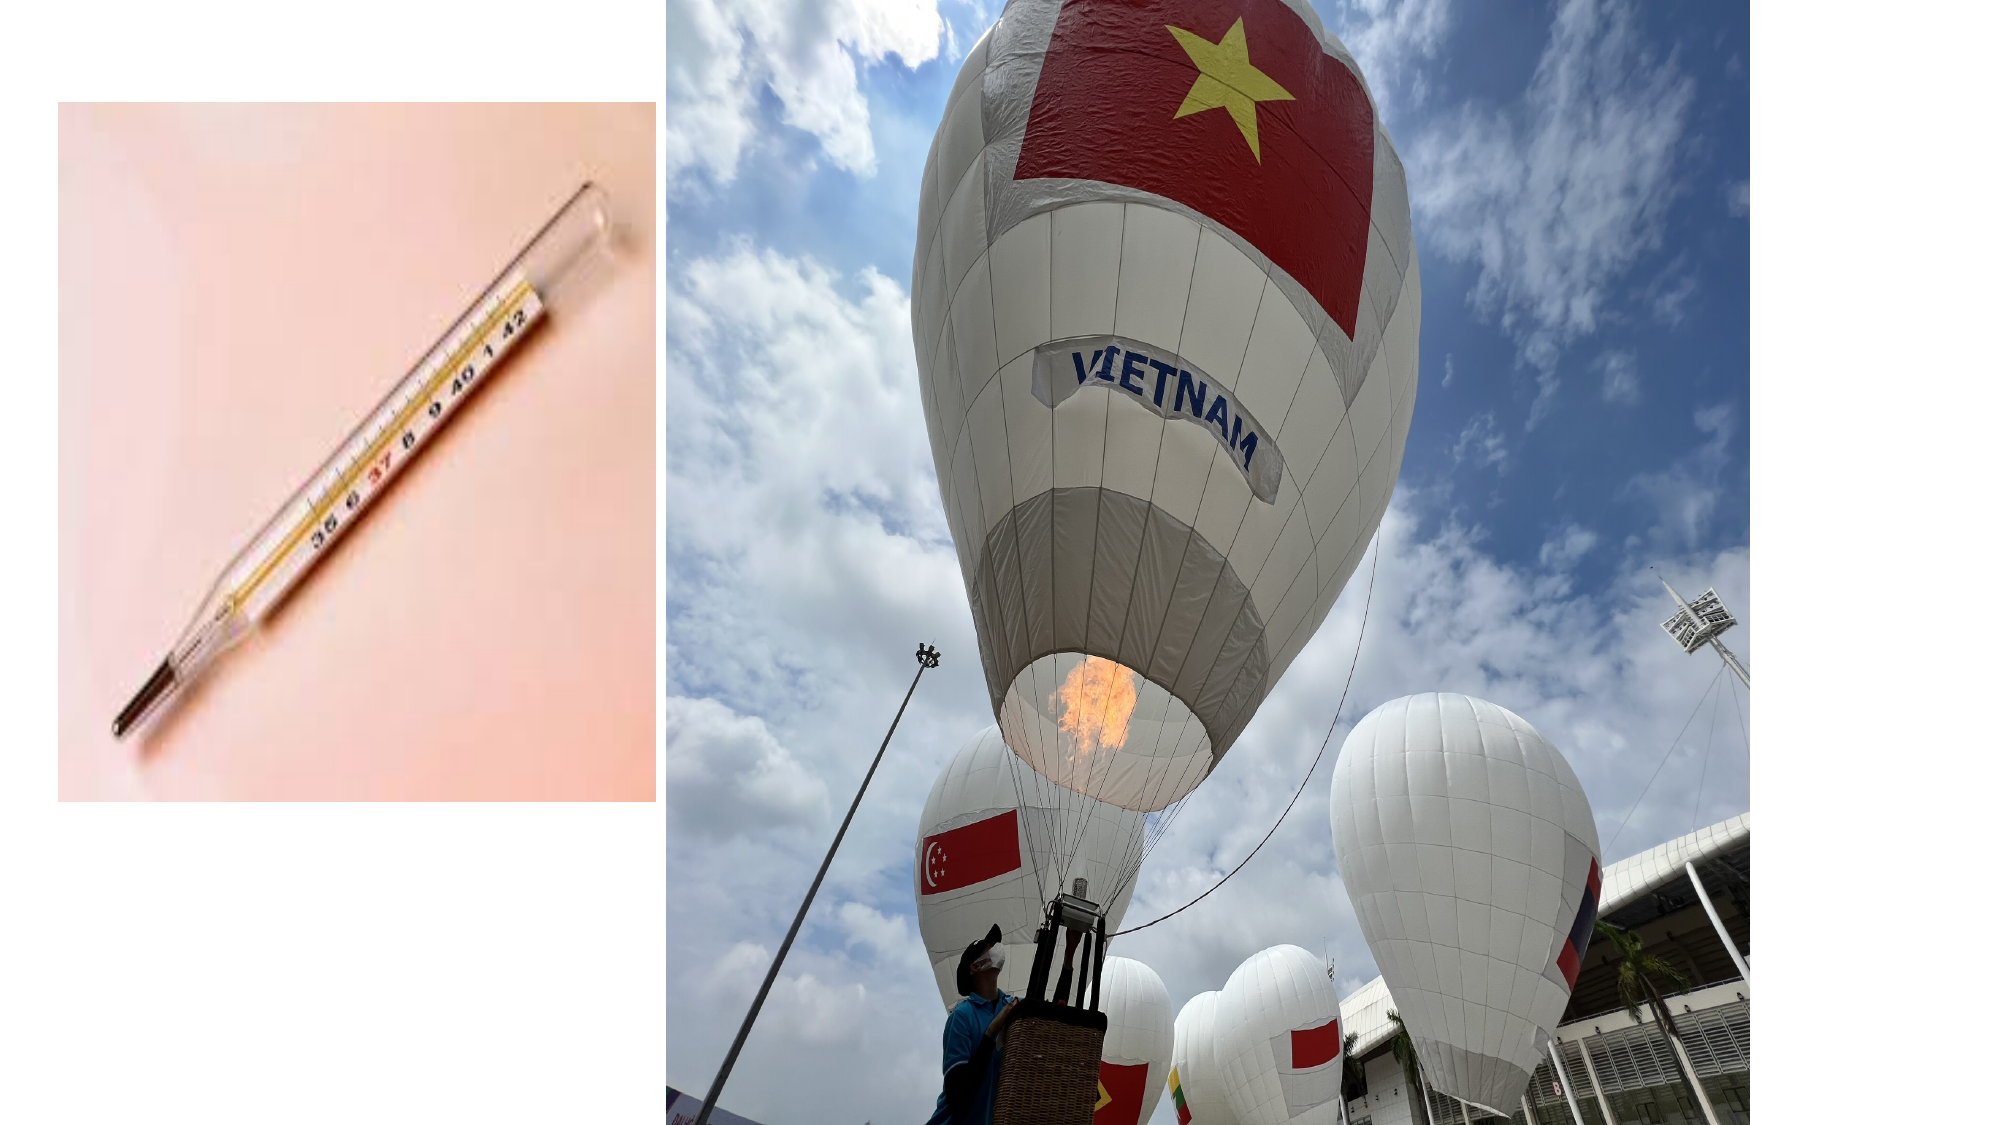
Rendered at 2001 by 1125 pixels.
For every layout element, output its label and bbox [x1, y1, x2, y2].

picture [666, 0, 1750, 1125]
picture [58, 102, 656, 802]
